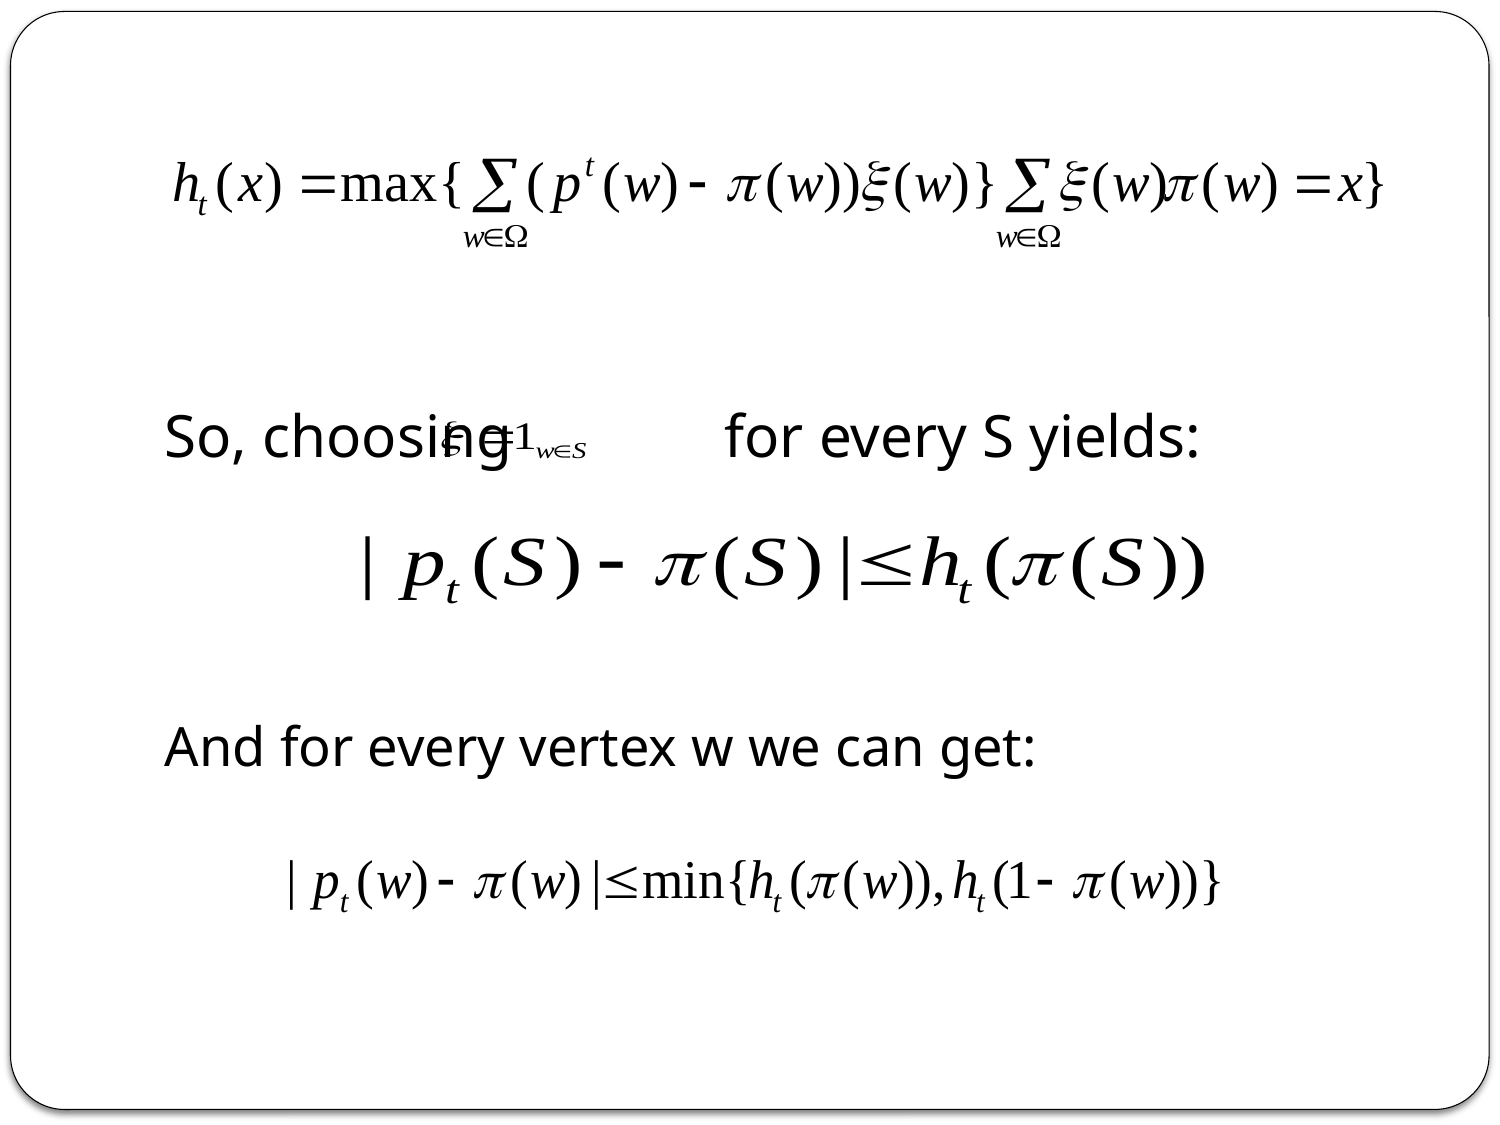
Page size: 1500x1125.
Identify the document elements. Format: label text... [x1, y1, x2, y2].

list So, choosing for every S yields: And for every vertex w we can get: [150, 237, 1425, 988]
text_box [351, 515, 1226, 622]
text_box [433, 409, 598, 469]
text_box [163, 140, 1395, 258]
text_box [280, 843, 1231, 927]
